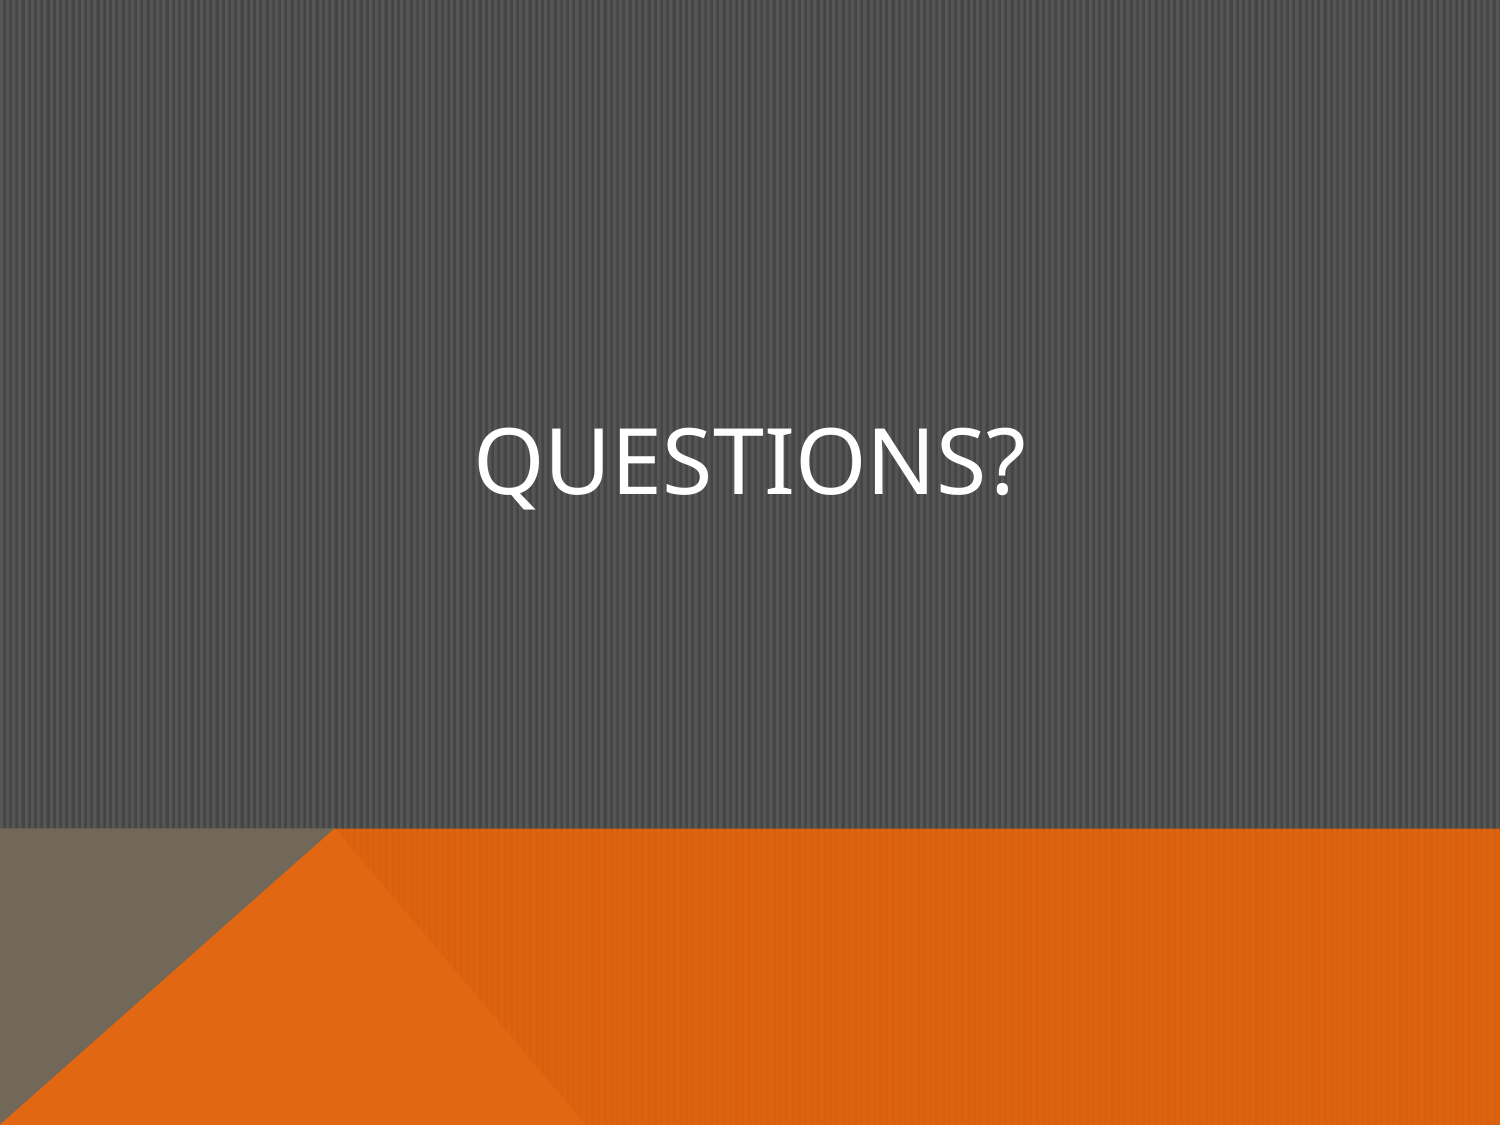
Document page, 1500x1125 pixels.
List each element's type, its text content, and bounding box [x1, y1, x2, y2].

title Questions? [425, 412, 1075, 503]
